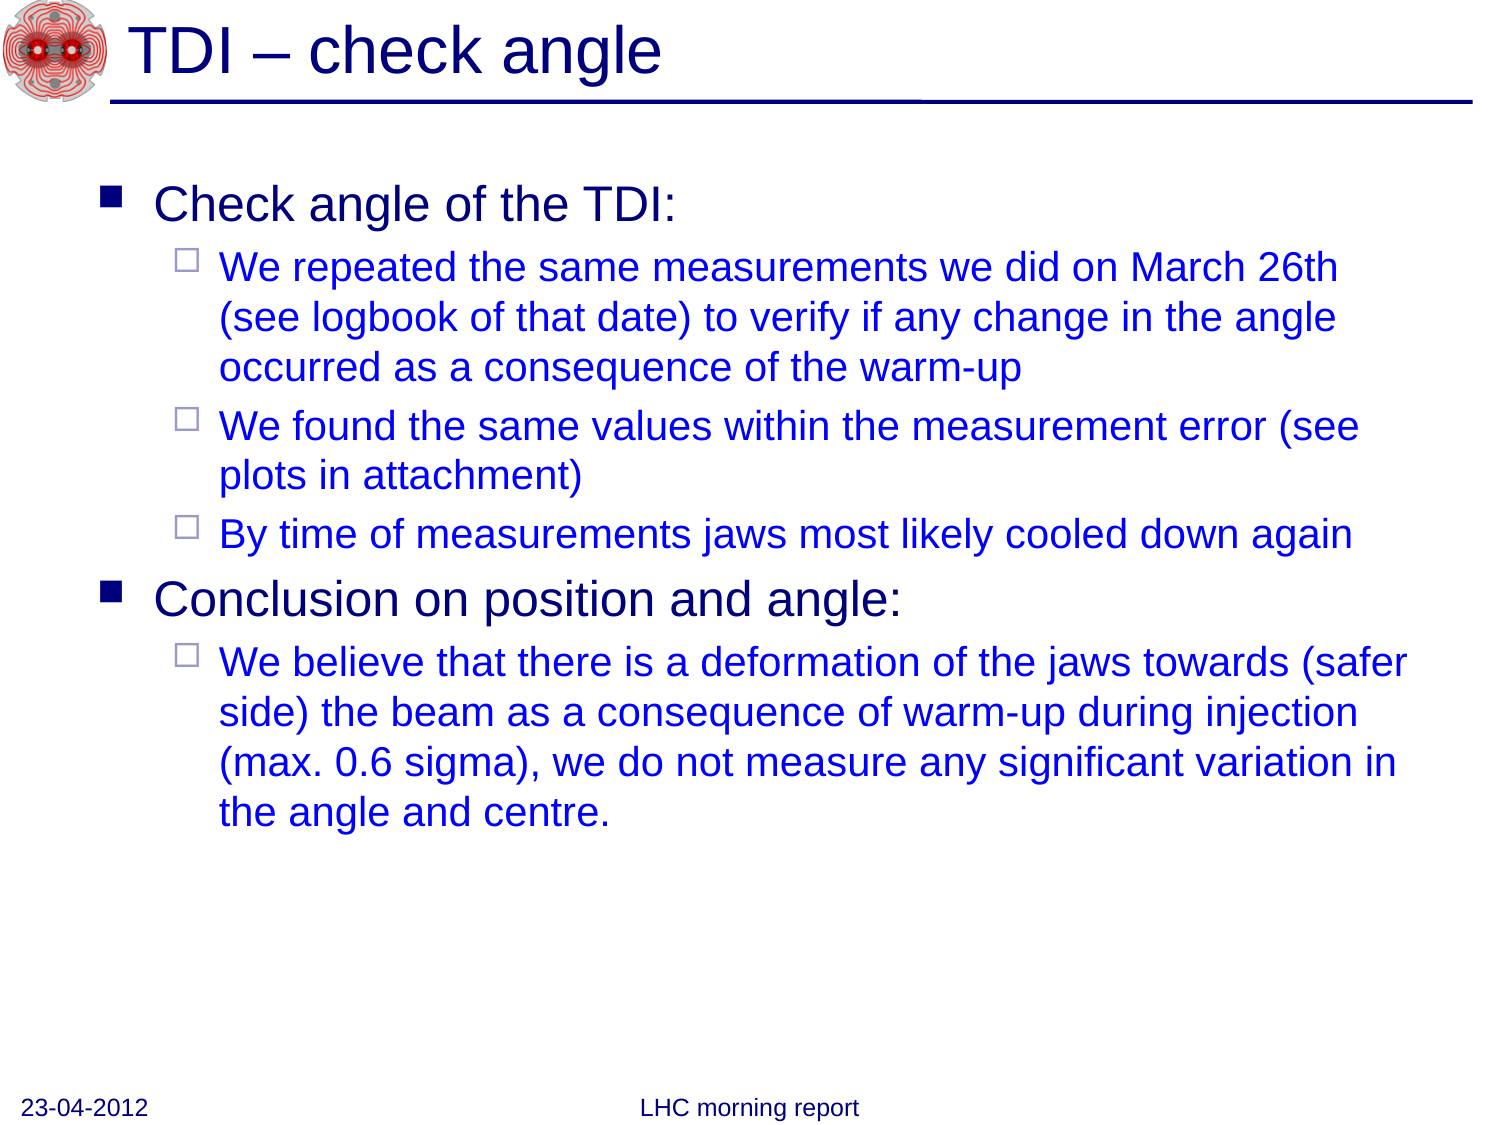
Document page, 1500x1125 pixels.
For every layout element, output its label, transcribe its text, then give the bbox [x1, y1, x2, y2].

picture [0, 0, 108, 103]
title TDI – check angle [111, 3, 1463, 91]
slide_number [5, 1085, 356, 1125]
list Check angle of the TDI: We repeated the same measurements we did on March 26th (see logbook of that date) to verify if any change in the angle occurred as a consequence of the warm-up We found the same values within the measurement error (see plots in attachment) By time of measurements jaws most likely cooled down again Conclusion on position and angle: We believe that there is a deformation of the jaws towards (safer side) the beam as a consequence of warm-up during injection (max. 0.6 sigma), we do not measure any significant variation in the angle and centre. [81, 163, 1433, 1003]
footer LHC morning report [512, 1087, 988, 1125]
